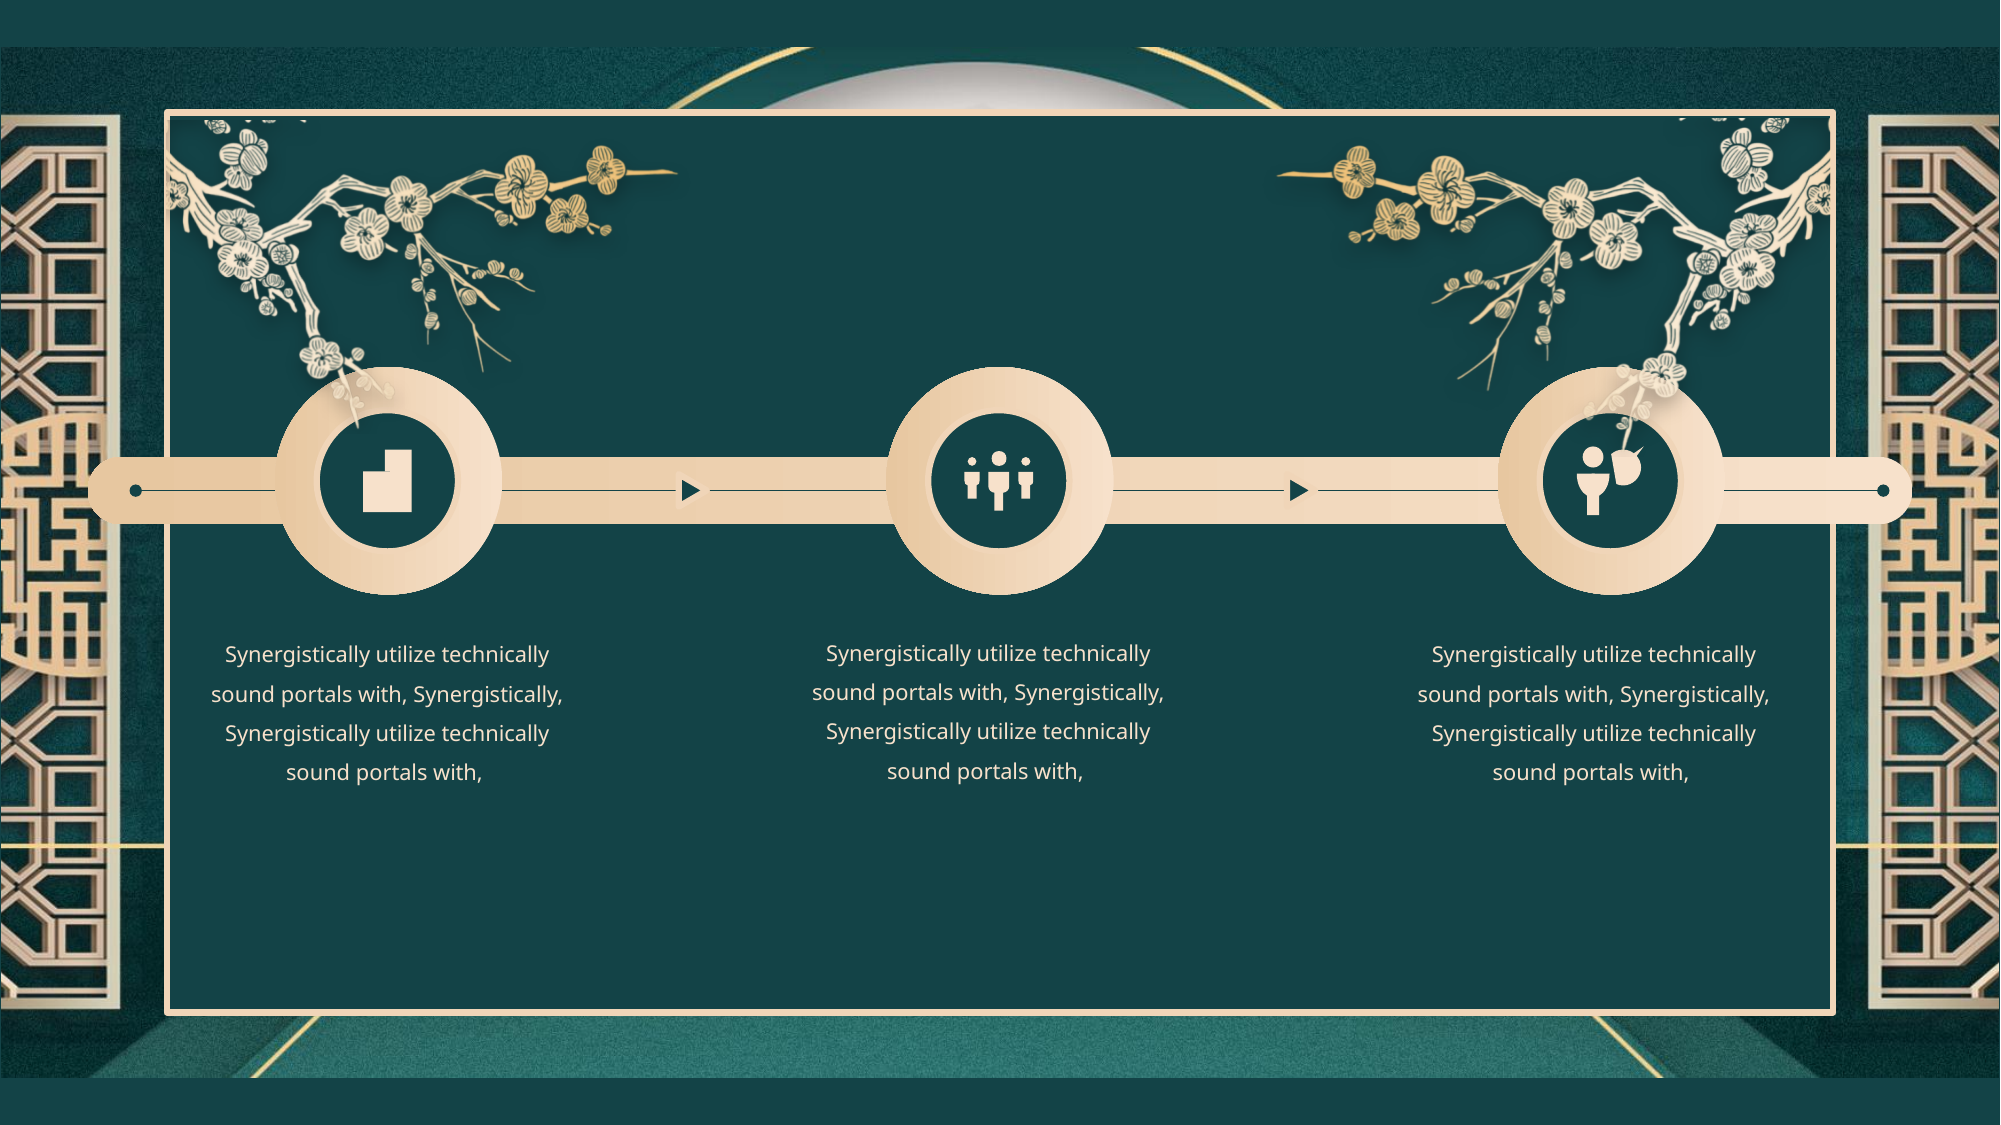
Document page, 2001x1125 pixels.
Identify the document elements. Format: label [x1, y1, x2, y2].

text_box [964, 450, 1034, 511]
picture [0, 46, 2000, 1079]
text_box [1576, 458, 1644, 516]
text_box [363, 449, 412, 512]
